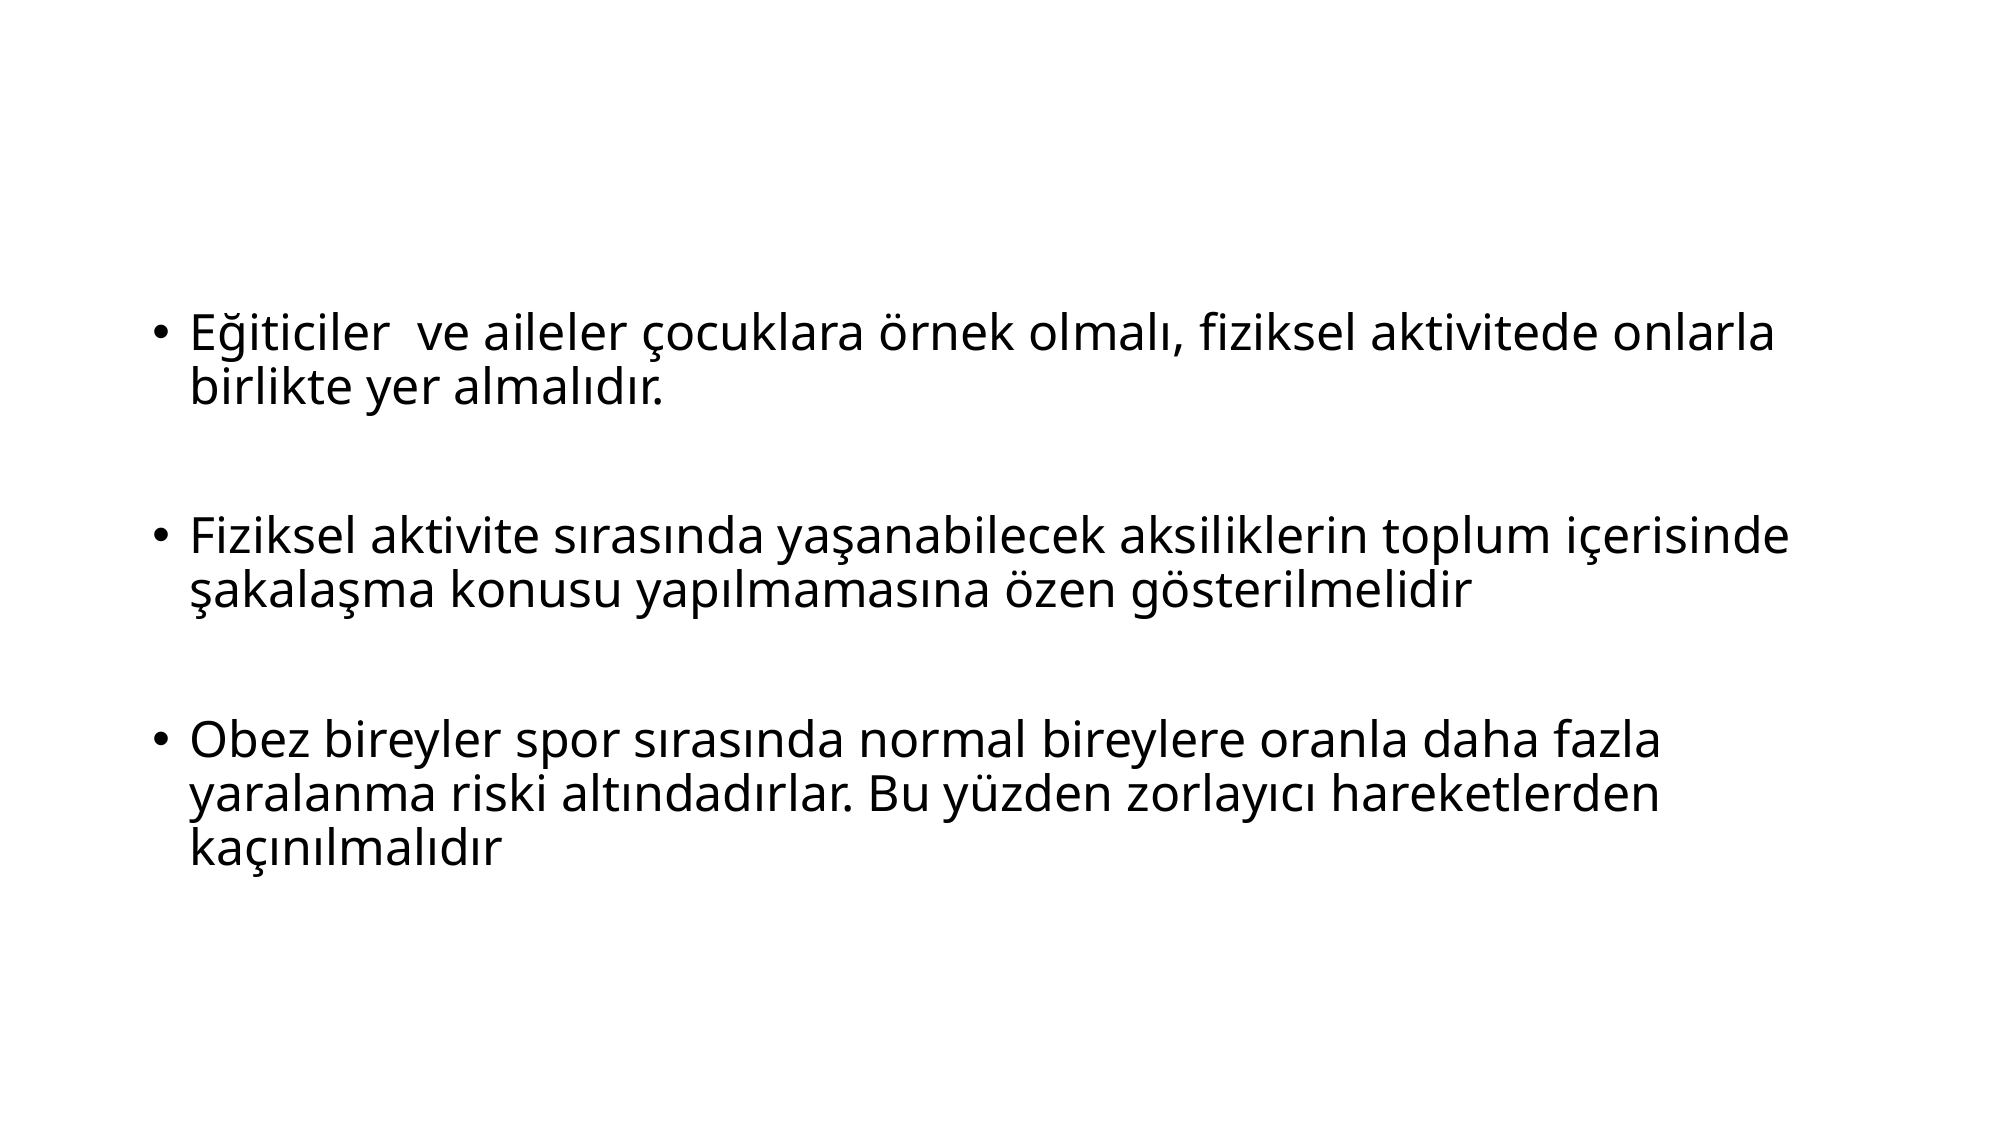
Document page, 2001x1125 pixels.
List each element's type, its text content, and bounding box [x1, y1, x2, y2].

list Eğiticiler ve aileler çocuklara örnek olmalı, fiziksel aktivitede onlarla birlikte yer almalıdır. Fiziksel aktivite sırasında yaşanabilecek aksiliklerin toplum içerisinde şakalaşma konusu yapılmamasına özen gösterilmelidir Obez bireyler spor sırasında normal bireylere oranla daha fazla yaralanma riski altındadırlar. Bu yüzden zorlayıcı hareketlerden kaçınılmalıdır [137, 299, 1863, 1014]
